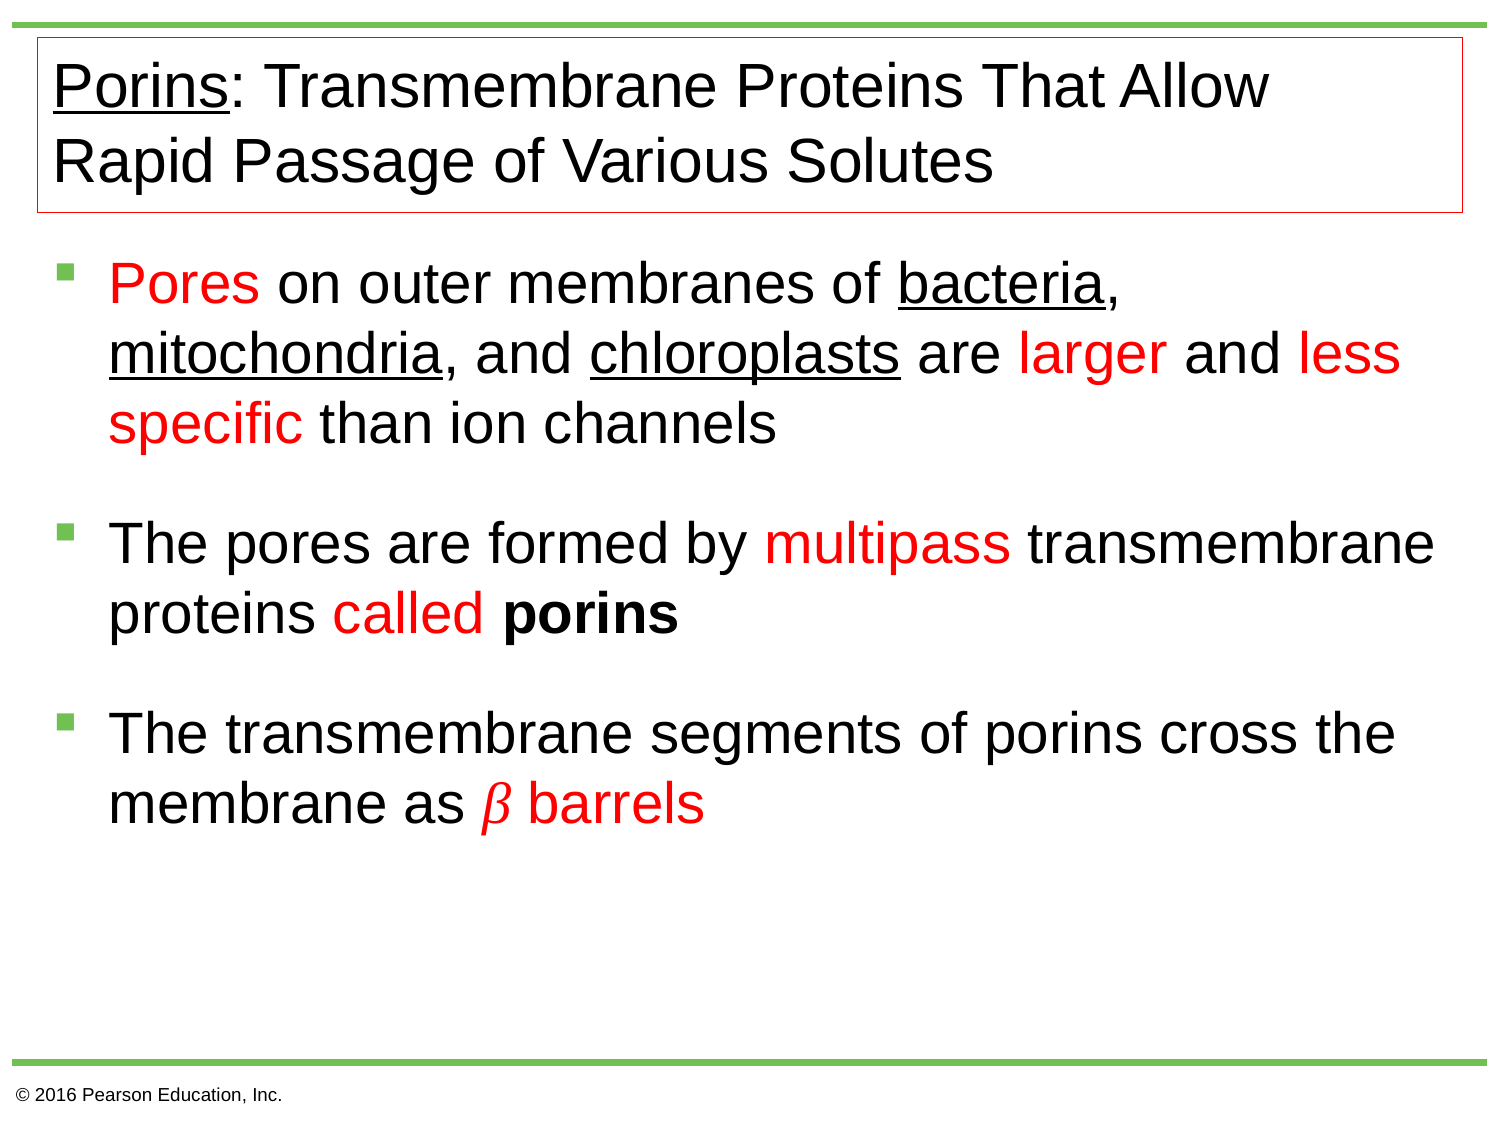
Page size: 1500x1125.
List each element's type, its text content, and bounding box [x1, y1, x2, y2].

title Porins: Transmembrane Proteins That Allow Rapid Passage of Various Solutes [37, 37, 1463, 213]
footer © 2016 Pearson Education, Inc. [0, 1062, 476, 1125]
list Pores on outer membranes of bacteria, mitochondria, and chloroplasts are larger and less specific than ion channels The pores are formed by multipass transmembrane proteins called porins The transmembrane segments of porins cross the membrane as β barrels [37, 237, 1463, 1050]
